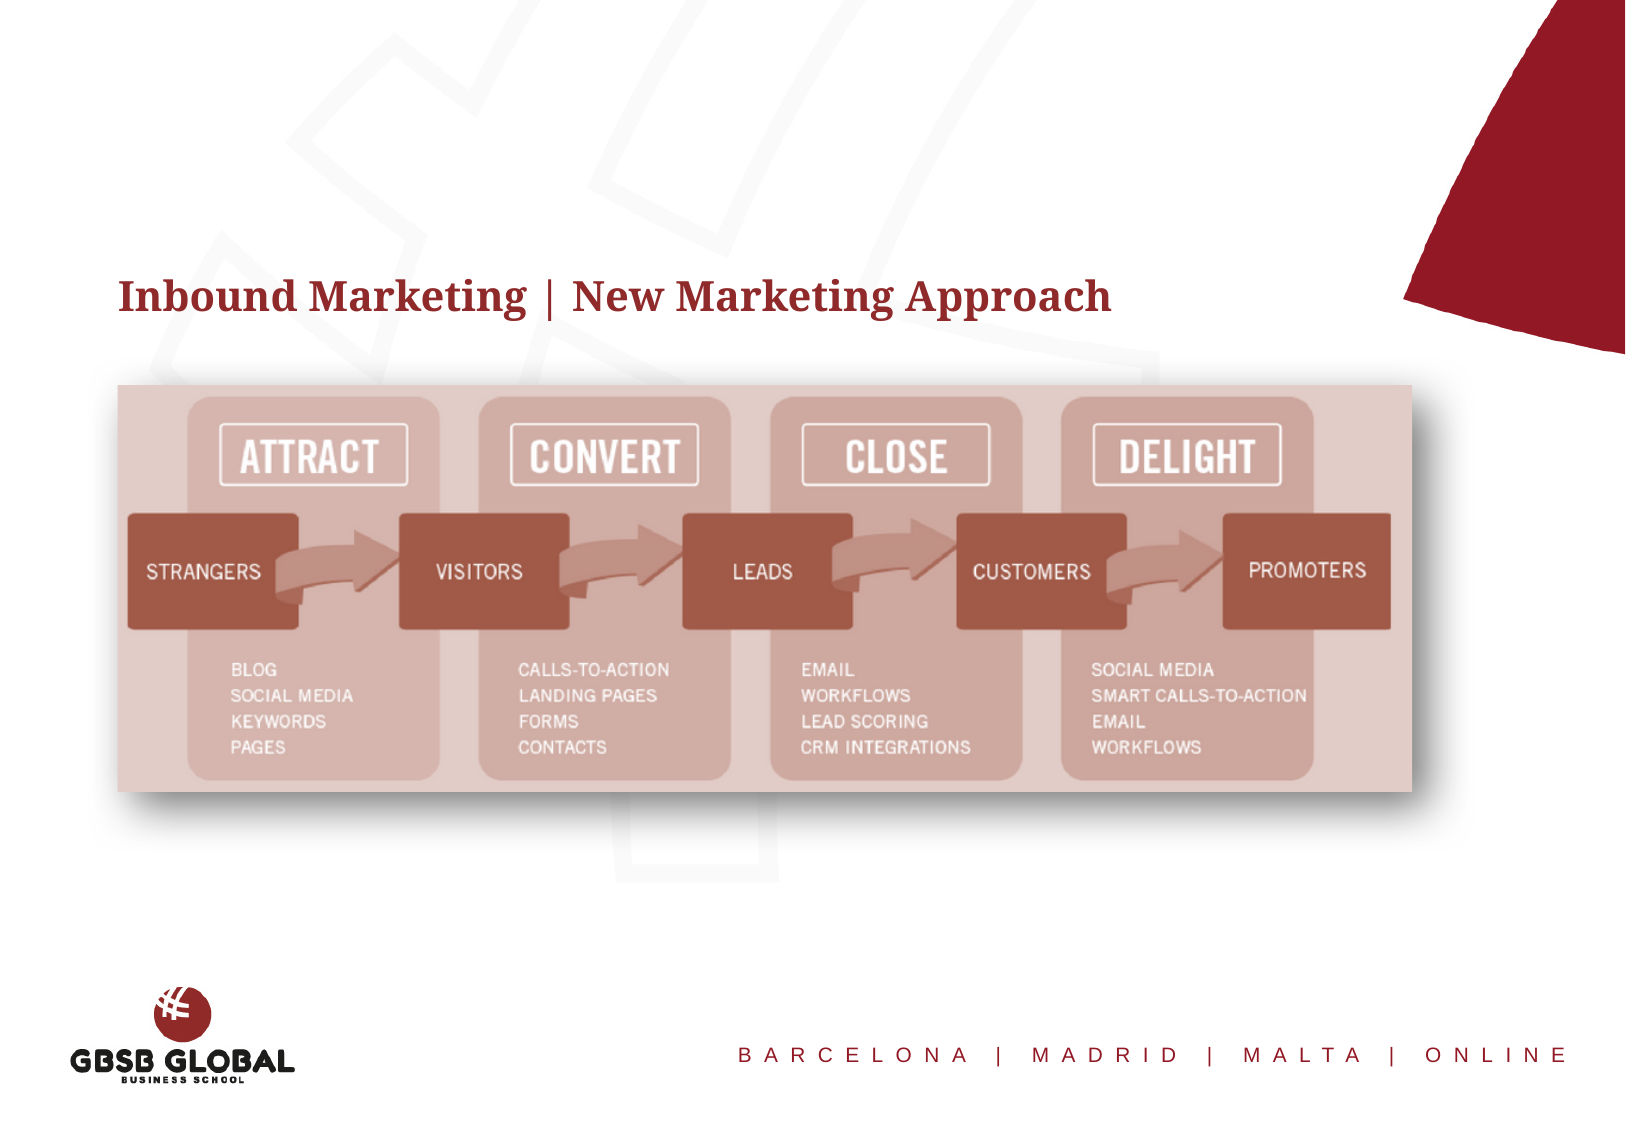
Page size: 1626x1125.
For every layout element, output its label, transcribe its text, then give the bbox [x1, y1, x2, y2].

title Inbound Marketing | New Marketing Approach [103, 262, 1323, 372]
picture [0, 0, 1626, 1125]
